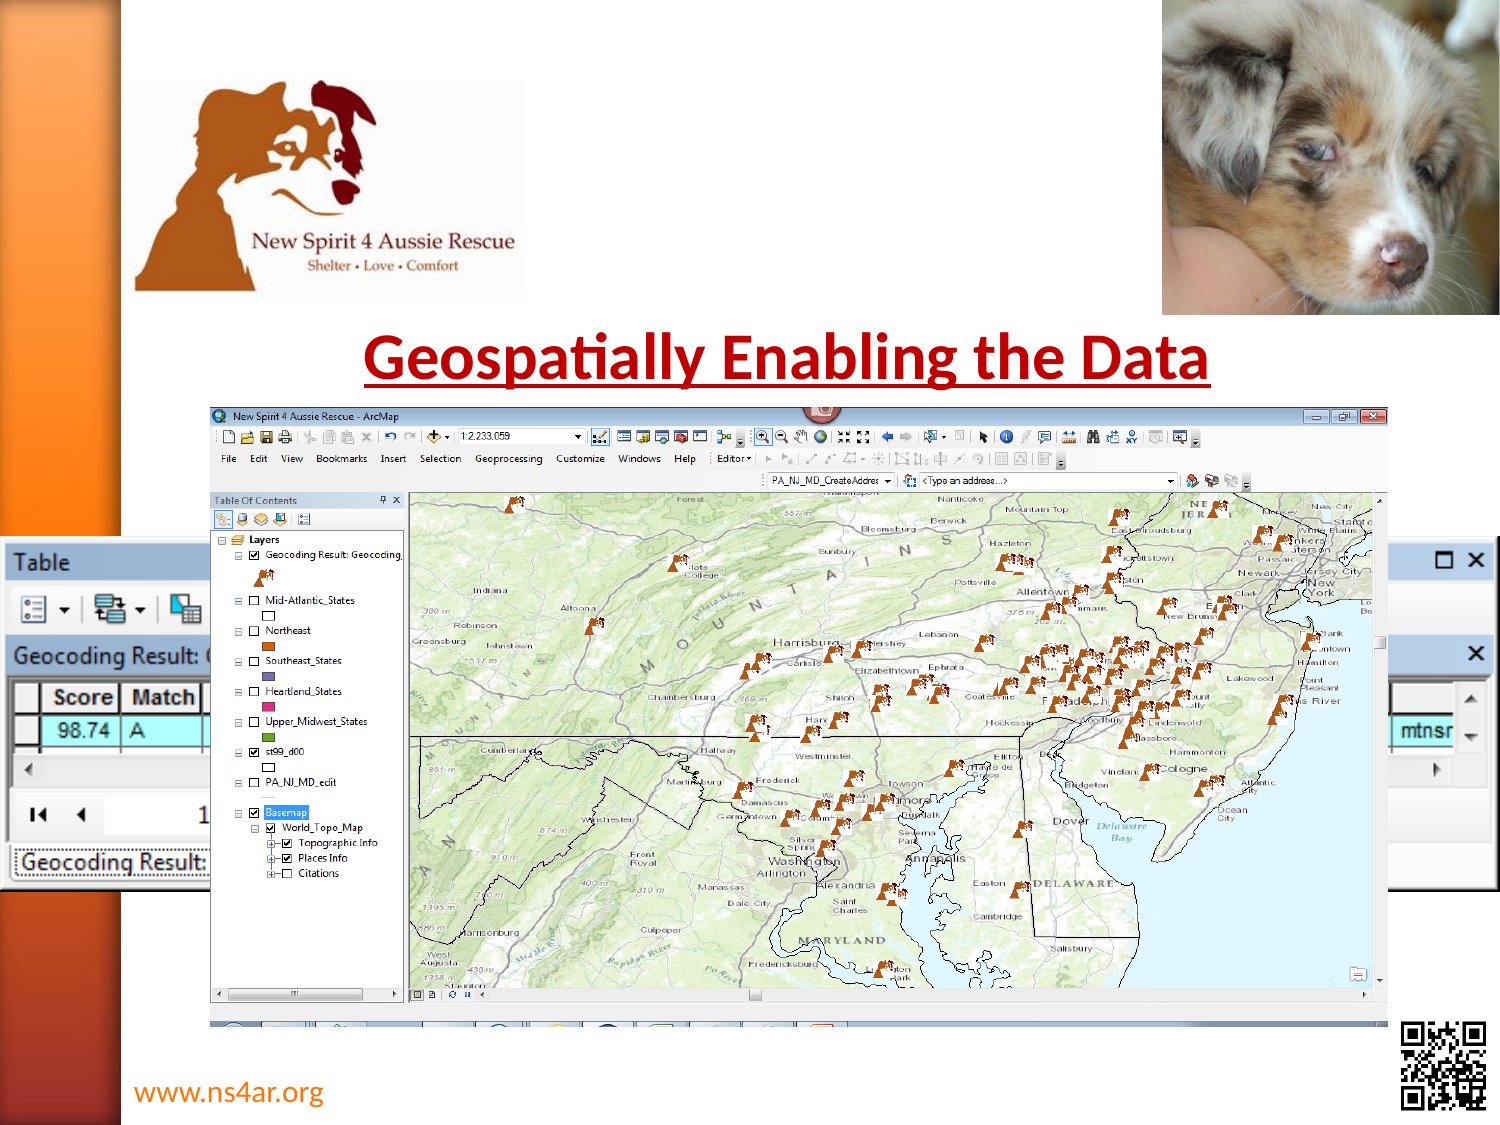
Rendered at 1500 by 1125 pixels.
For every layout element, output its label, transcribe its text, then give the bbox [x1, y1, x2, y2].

picture [1162, 0, 1500, 316]
text_box www.ns4ar.org [123, 1064, 445, 1117]
title Geospatially Enabling the Data [150, 299, 1425, 400]
picture [124, 0, 526, 301]
picture [0, 0, 1500, 1125]
